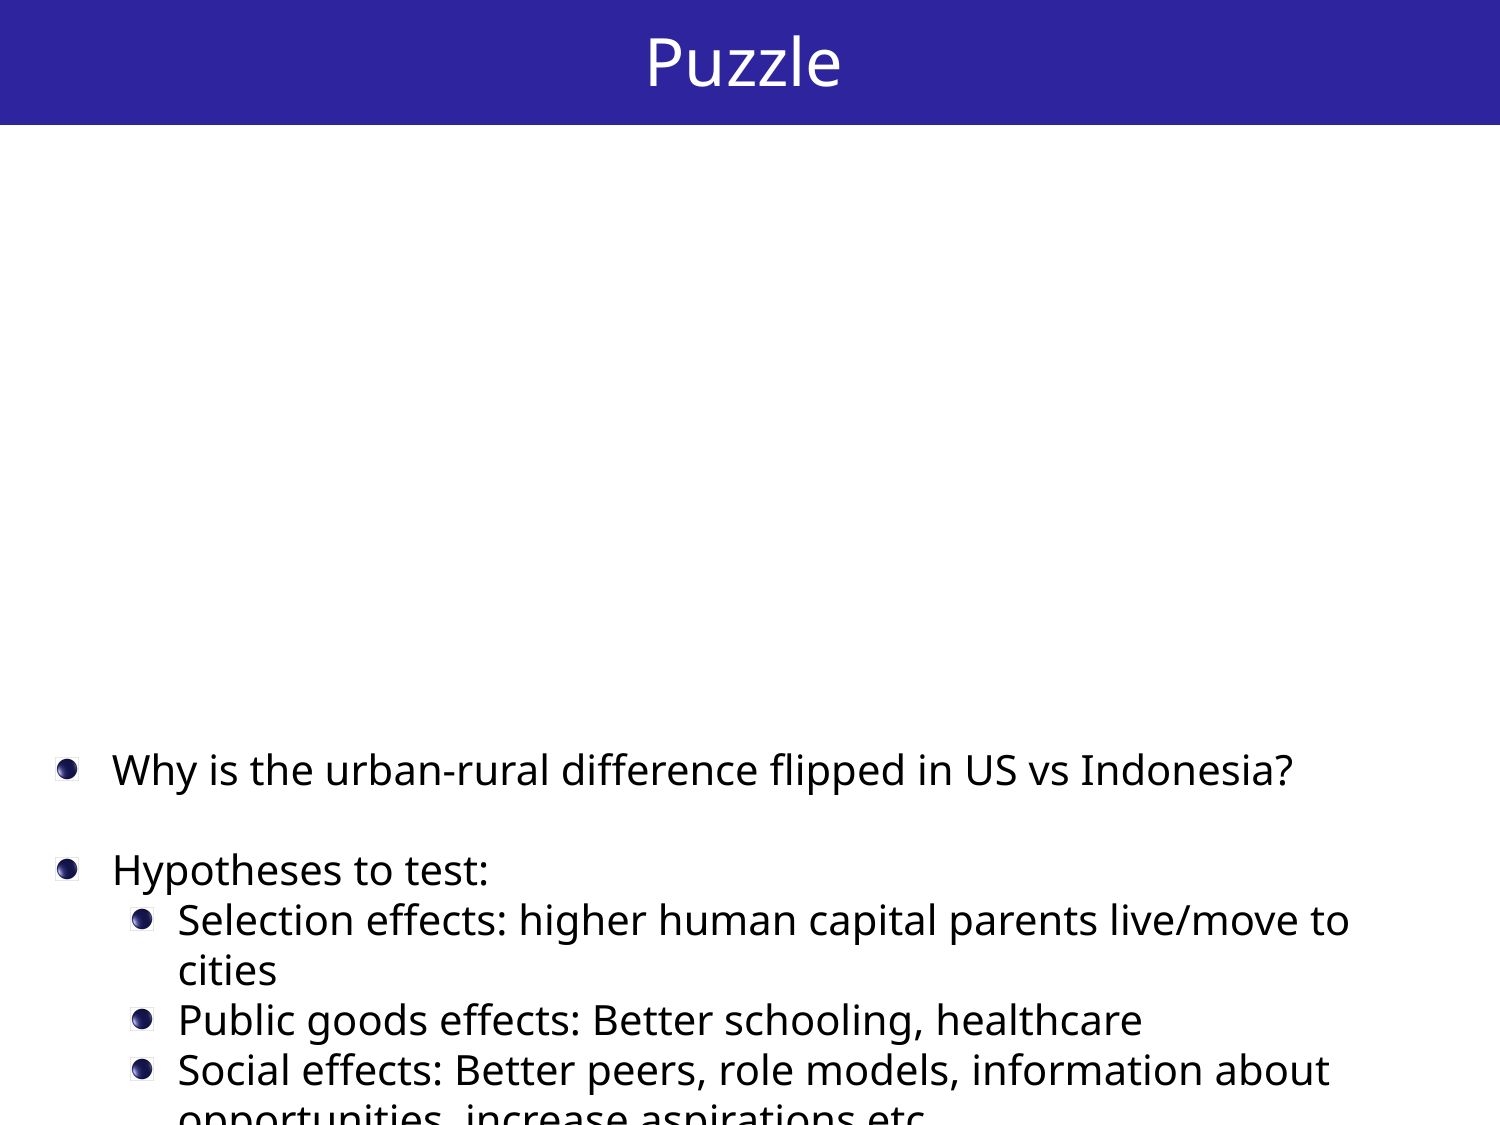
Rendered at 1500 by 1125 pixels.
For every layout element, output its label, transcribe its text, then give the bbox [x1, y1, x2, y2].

list Why is the urban-rural difference flipped in US vs Indonesia? Hypotheses to test: Selection effects: higher human capital parents live/move to cities Public goods effects: Better schooling, healthcare Social effects: Better peers, role models, information about opportunities, increase aspirations etc. [40, 170, 1460, 1125]
title Puzzle [50, 0, 1438, 120]
picture [130, 1057, 154, 1081]
picture [130, 907, 154, 931]
picture [55, 857, 79, 881]
picture [55, 757, 79, 781]
picture [130, 1007, 154, 1031]
